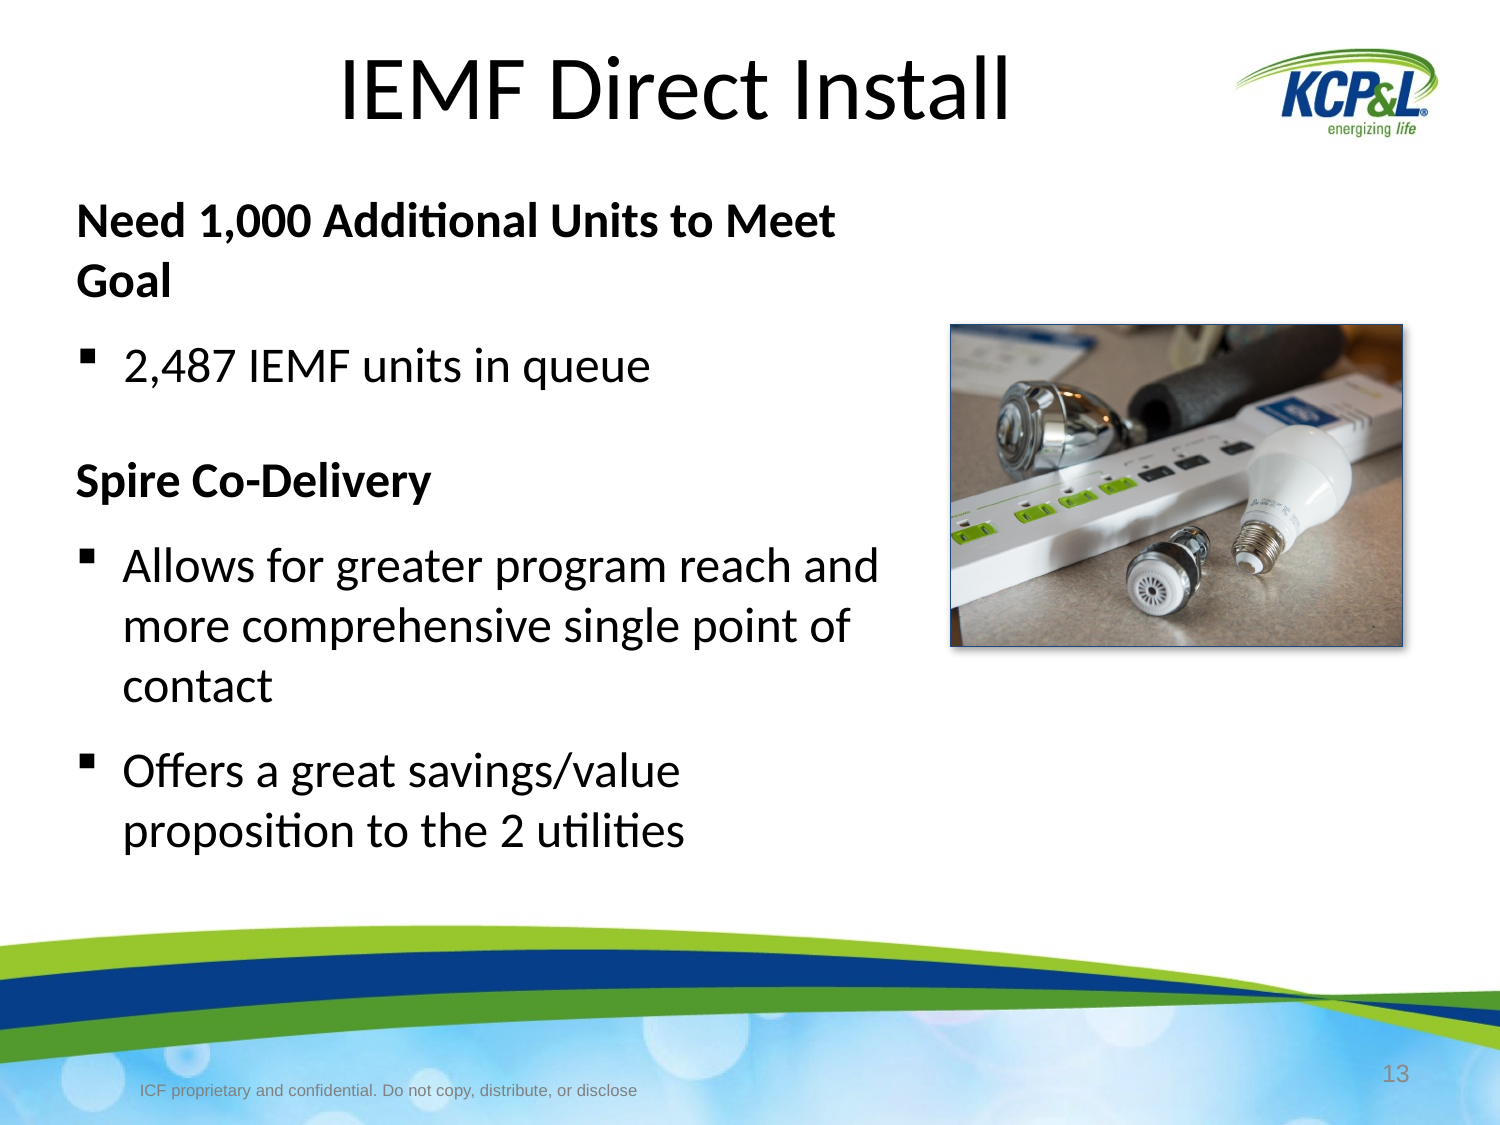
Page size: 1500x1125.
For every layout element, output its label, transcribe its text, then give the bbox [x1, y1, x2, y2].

slide_number 13 [1074, 1042, 1425, 1103]
text_box Spire Co-Delivery Allows for greater program reach and more comprehensive single point of contact Offers a great savings/value proposition to the 2 utilities [75, 447, 896, 901]
text_box IEMF Direct Install [3, 20, 1349, 208]
text_box Need 1,000 Additional Units to Meet Goal 2,487 IEMF units in queue [76, 187, 896, 391]
picture [0, 0, 1500, 1125]
text_box ICF proprietary and confidential. Do not copy, distribute, or disclose [125, 1072, 773, 1108]
